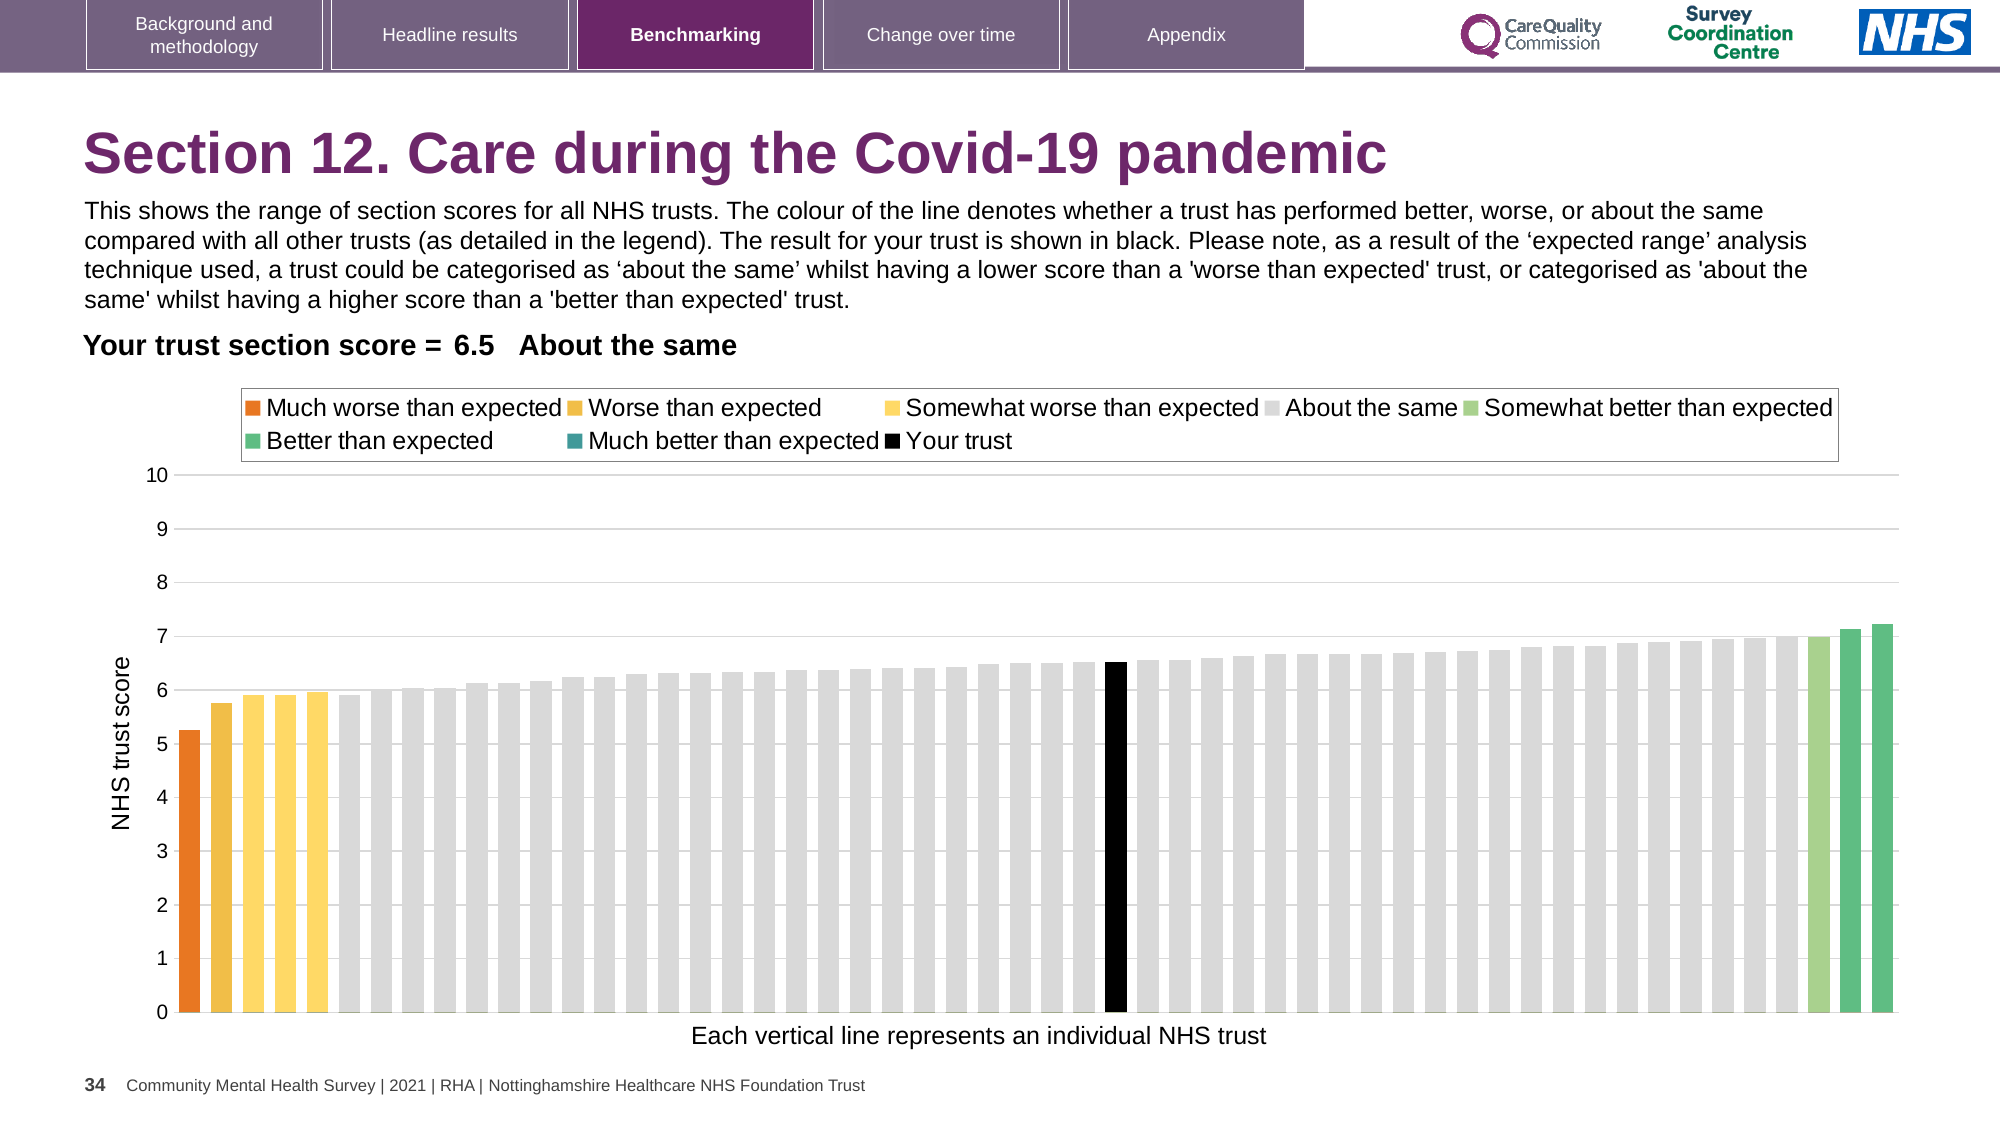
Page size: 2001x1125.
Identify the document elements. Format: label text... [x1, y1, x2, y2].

text_box This shows the range of section scores for all NHS trusts. The colour of the line denotes whether a trust has performed better, worse, or about the same compared with all other trusts (as detailed in the legend). The result for your trust is shown in black. Please note, as a result of the ‘expected range’ analysis technique used, a trust could be categorised as ‘about the same’ whilst having a lower score than a 'worse than expected' trust, or categorised as 'about the same' whilst having a higher score than a 'better than expected' trust. [69, 186, 1890, 322]
chart [99, 369, 1923, 1036]
table_header About the same [518, 323, 1807, 369]
table_header Your trust section score = [53, 323, 448, 370]
picture [1859, 9, 1971, 55]
title Section 12. Care during the Covid-19 pandemic [68, 100, 1942, 209]
text_box Each vertical line represents an individual NHS trust [676, 1036, 1283, 1058]
table_header 6.5 [448, 323, 518, 369]
picture [1666, 3, 1794, 61]
picture [1460, 13, 1602, 59]
text_box 34 [84, 1065, 122, 1125]
